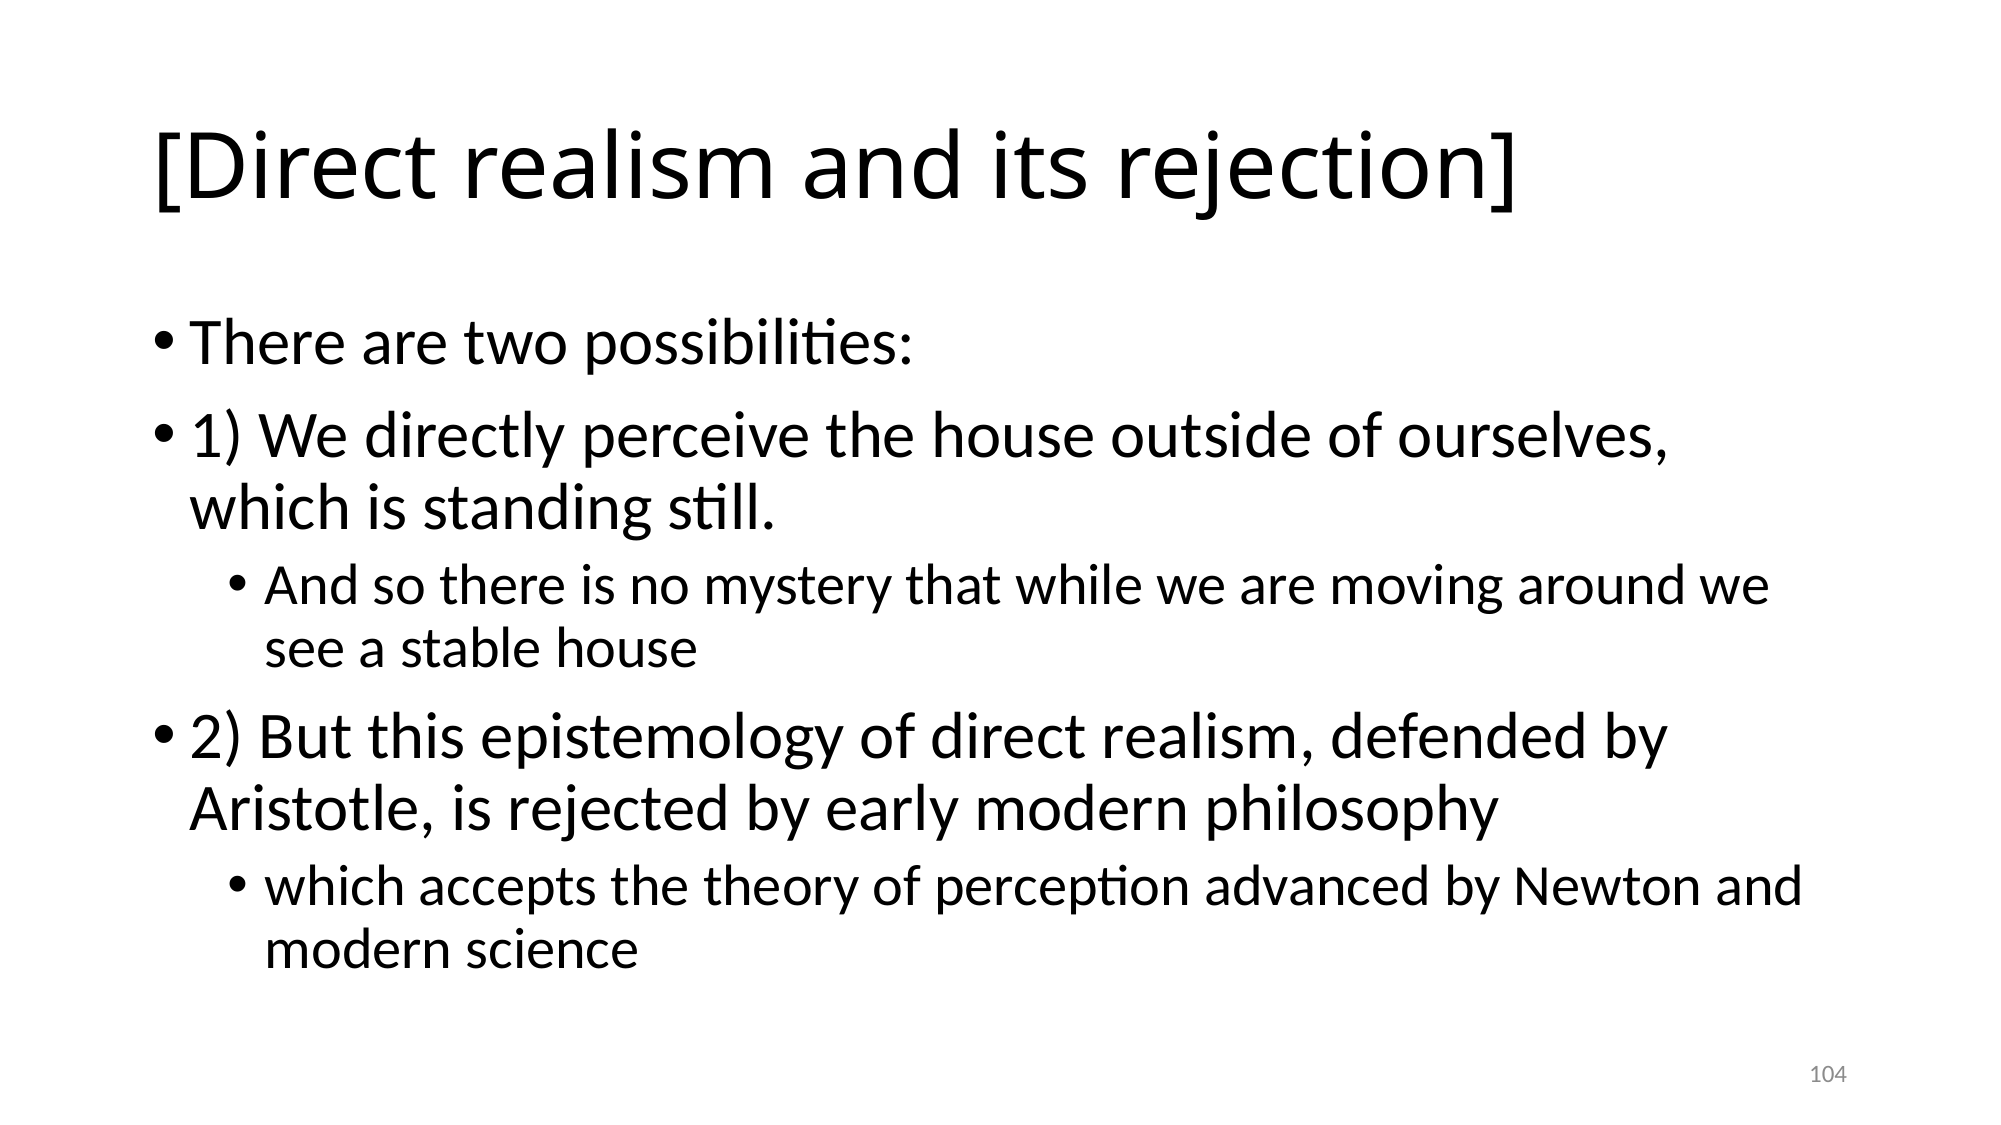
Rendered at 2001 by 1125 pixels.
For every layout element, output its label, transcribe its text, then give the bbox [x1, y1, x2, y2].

list There are two possibilities: 1) We directly perceive the house outside of ourselves, which is standing still. And so there is no mystery that while we are moving around we see a stable house 2) But this epistemology of direct realism, defended by Aristotle, is rejected by early modern philosophy which accepts the theory of perception advanced by Newton and modern science [137, 299, 1863, 1014]
title [Direct realism and its rejection] [137, 59, 1863, 278]
slide_number 104 [1412, 1042, 1863, 1103]
